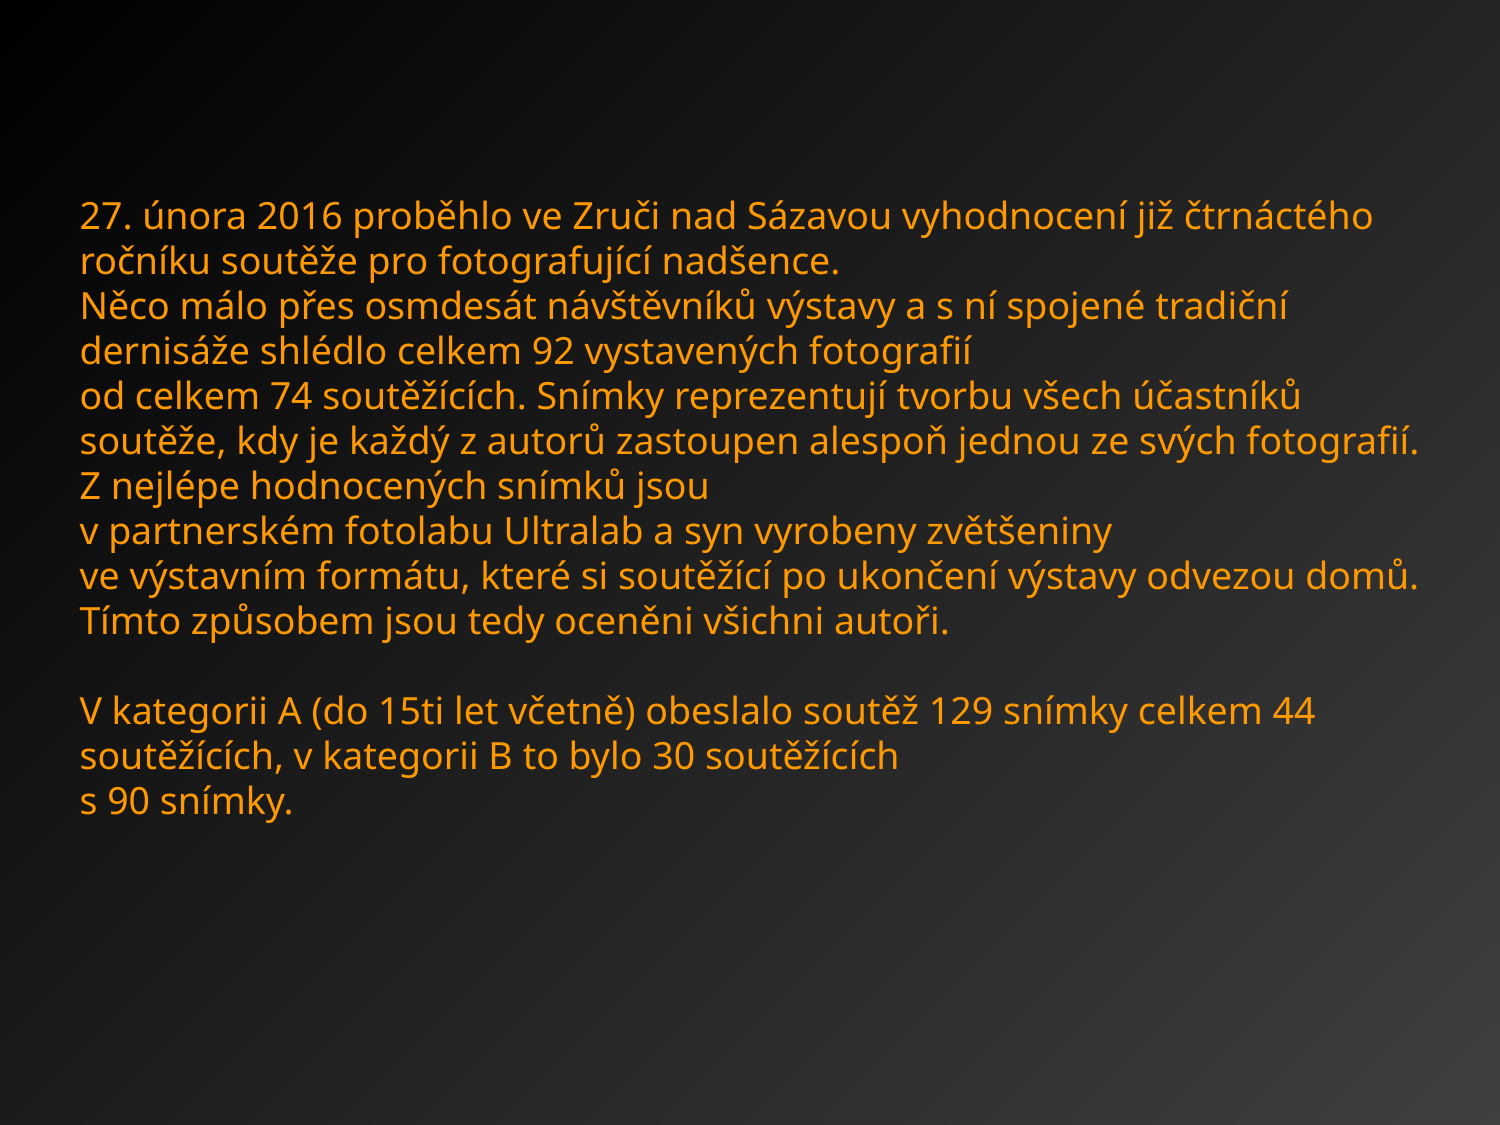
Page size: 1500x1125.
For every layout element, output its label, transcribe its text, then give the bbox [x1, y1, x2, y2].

text_box 27. února 2016 proběhlo ve Zruči nad Sázavou vyhodnocení již čtrnáctého ročníku soutěže pro fotografující nadšence. Něco málo přes osmdesát návštěvníků výstavy a s ní spojené tradiční dernisáže shlédlo celkem 92 vystavených fotografií od celkem 74 soutěžících. Snímky reprezentují tvorbu všech účastníků soutěže, kdy je každý z autorů zastoupen alespoň jednou ze svých fotografií. Z nejlépe hodnocených snímků jsou v partnerském fotolabu Ultralab a syn vyrobeny zvětšeniny ve výstavním formátu, které si soutěžící po ukončení výstavy odvezou domů. Tímto způsobem jsou tedy oceněni všichni autoři. V kategorii A (do 15ti let včetně) obeslalo soutěž 129 snímky celkem 44 soutěžících, v kategorii B to bylo 30 soutěžících s 90 snímky. [64, 184, 1447, 830]
